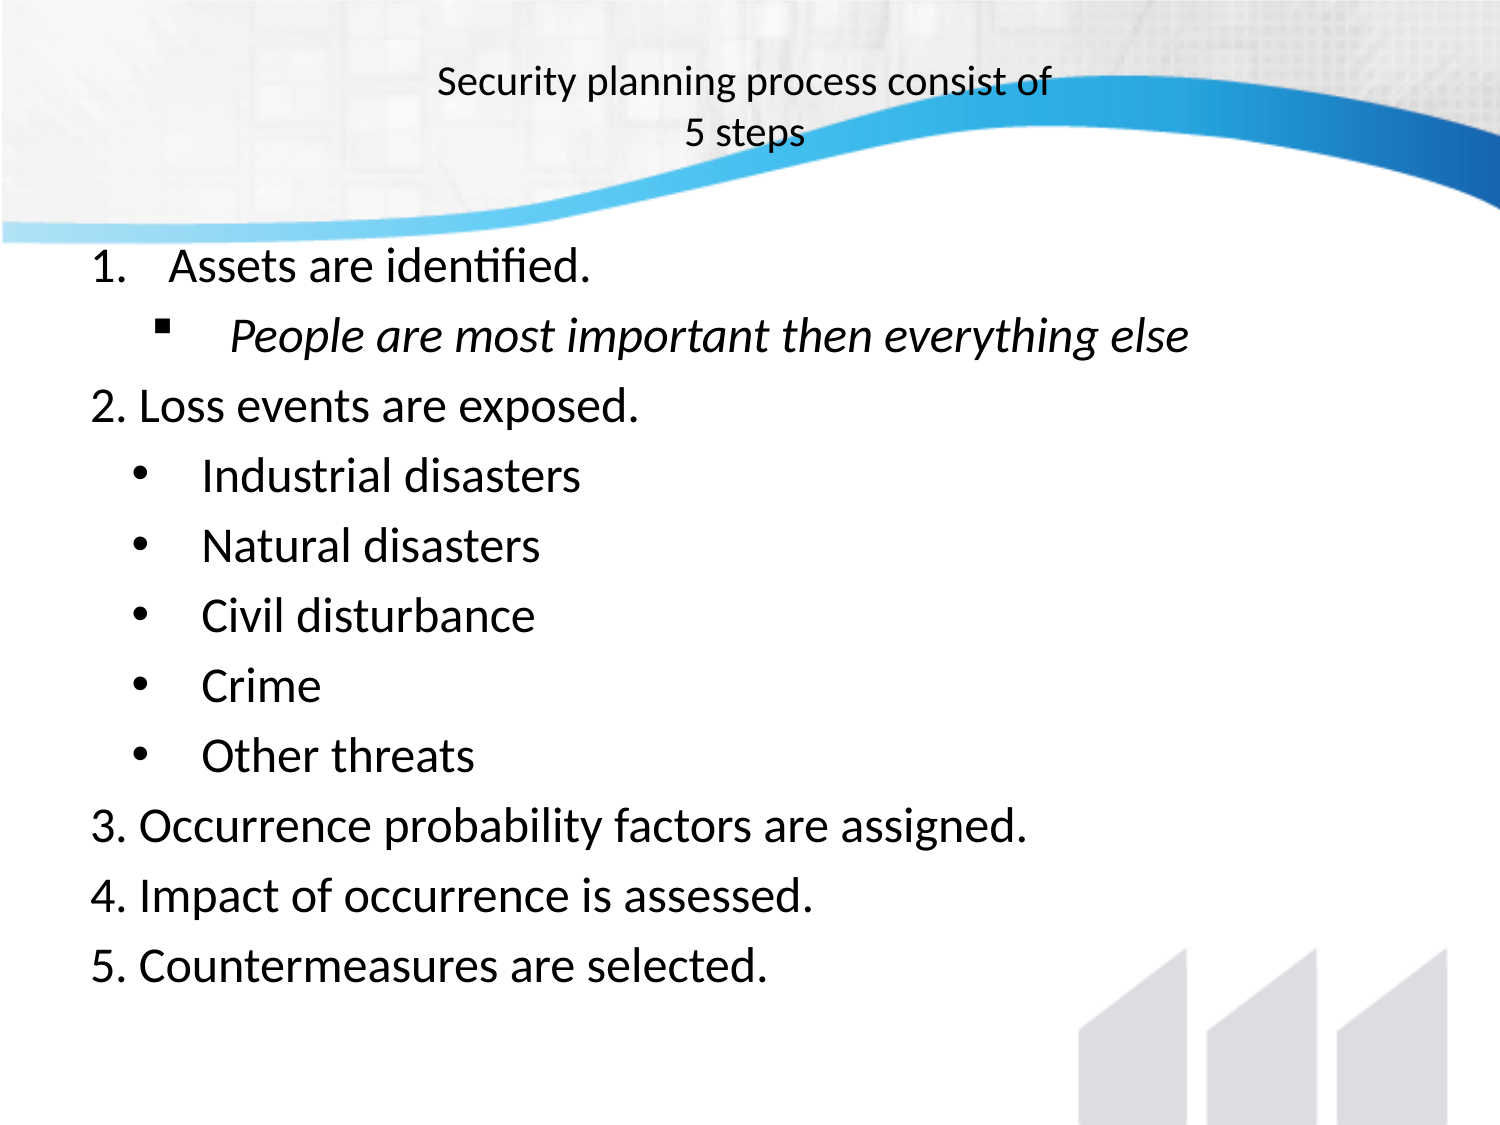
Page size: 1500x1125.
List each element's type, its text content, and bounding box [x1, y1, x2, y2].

list Assets are identified. People are most important then everything else 2. Loss events are exposed. Industrial disasters Natural disasters Civil disturbance Crime Other threats 3. Occurrence probability factors are assigned. 4. Impact of occurrence is assessed. 5. Countermeasures are selected. [75, 224, 1425, 1005]
title Security planning process consist of 5 steps [75, 45, 1425, 163]
picture [2, 0, 1500, 1125]
